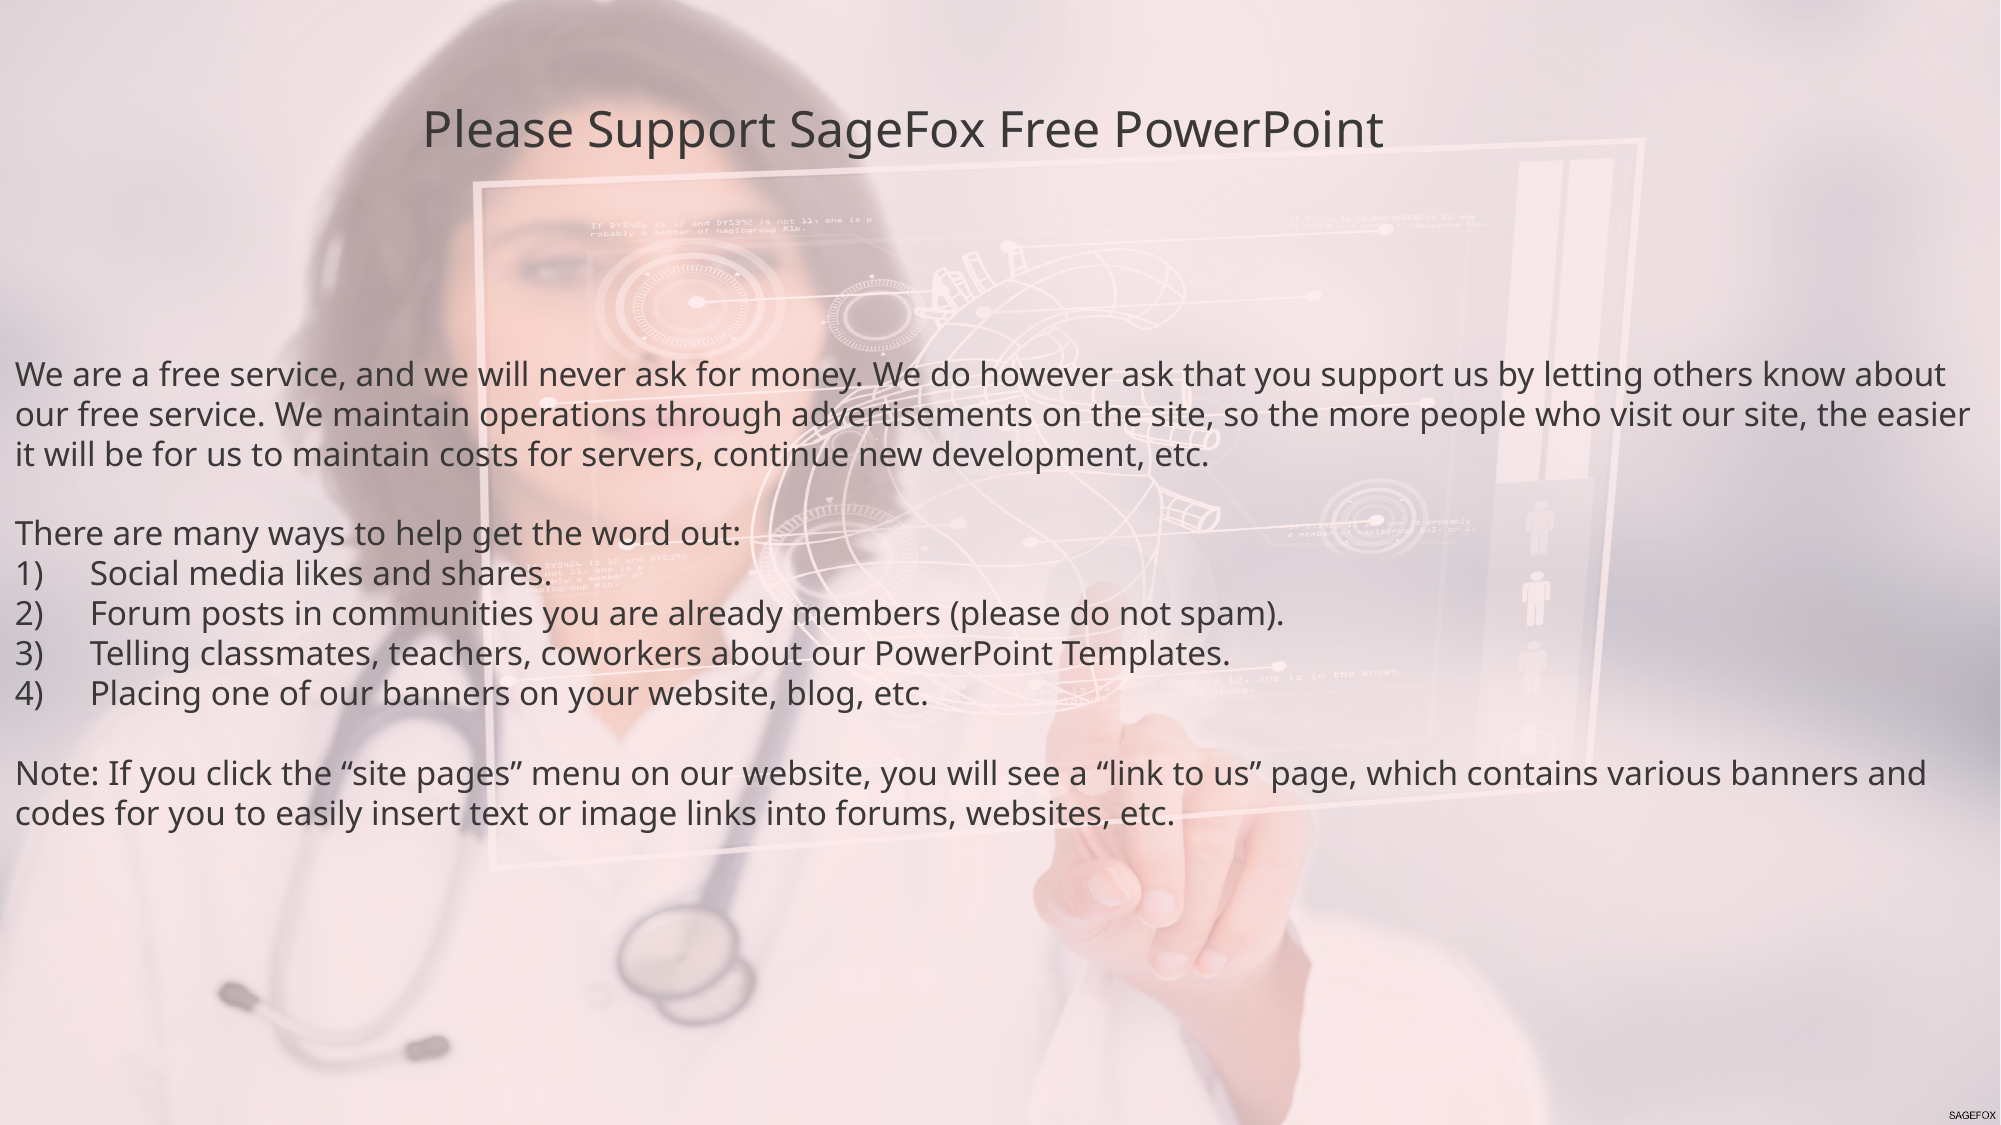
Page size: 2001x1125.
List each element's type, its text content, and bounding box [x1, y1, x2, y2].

text_box We are a free service, and we will never ask for money. We do however ask that you support us by letting others know about our free service. We maintain operations through advertisements on the site, so the more people who visit our site, the easier it will be for us to maintain costs for servers, continue new development, etc. There are many ways to help get the word out: Social media likes and shares. Forum posts in communities you are already members (please do not spam). Telling classmates, teachers, coworkers about our PowerPoint Templates. Placing one of our banners on your website, blog, etc. Note: If you click the “site pages” menu on our website, you will see a “link to us” page, which contains various banners and codes for you to easily insert text or image links into forums, websites, etc. [0, 0, 2000, 1125]
title Please Support SageFox Free PowerPoint [363, 72, 1444, 190]
